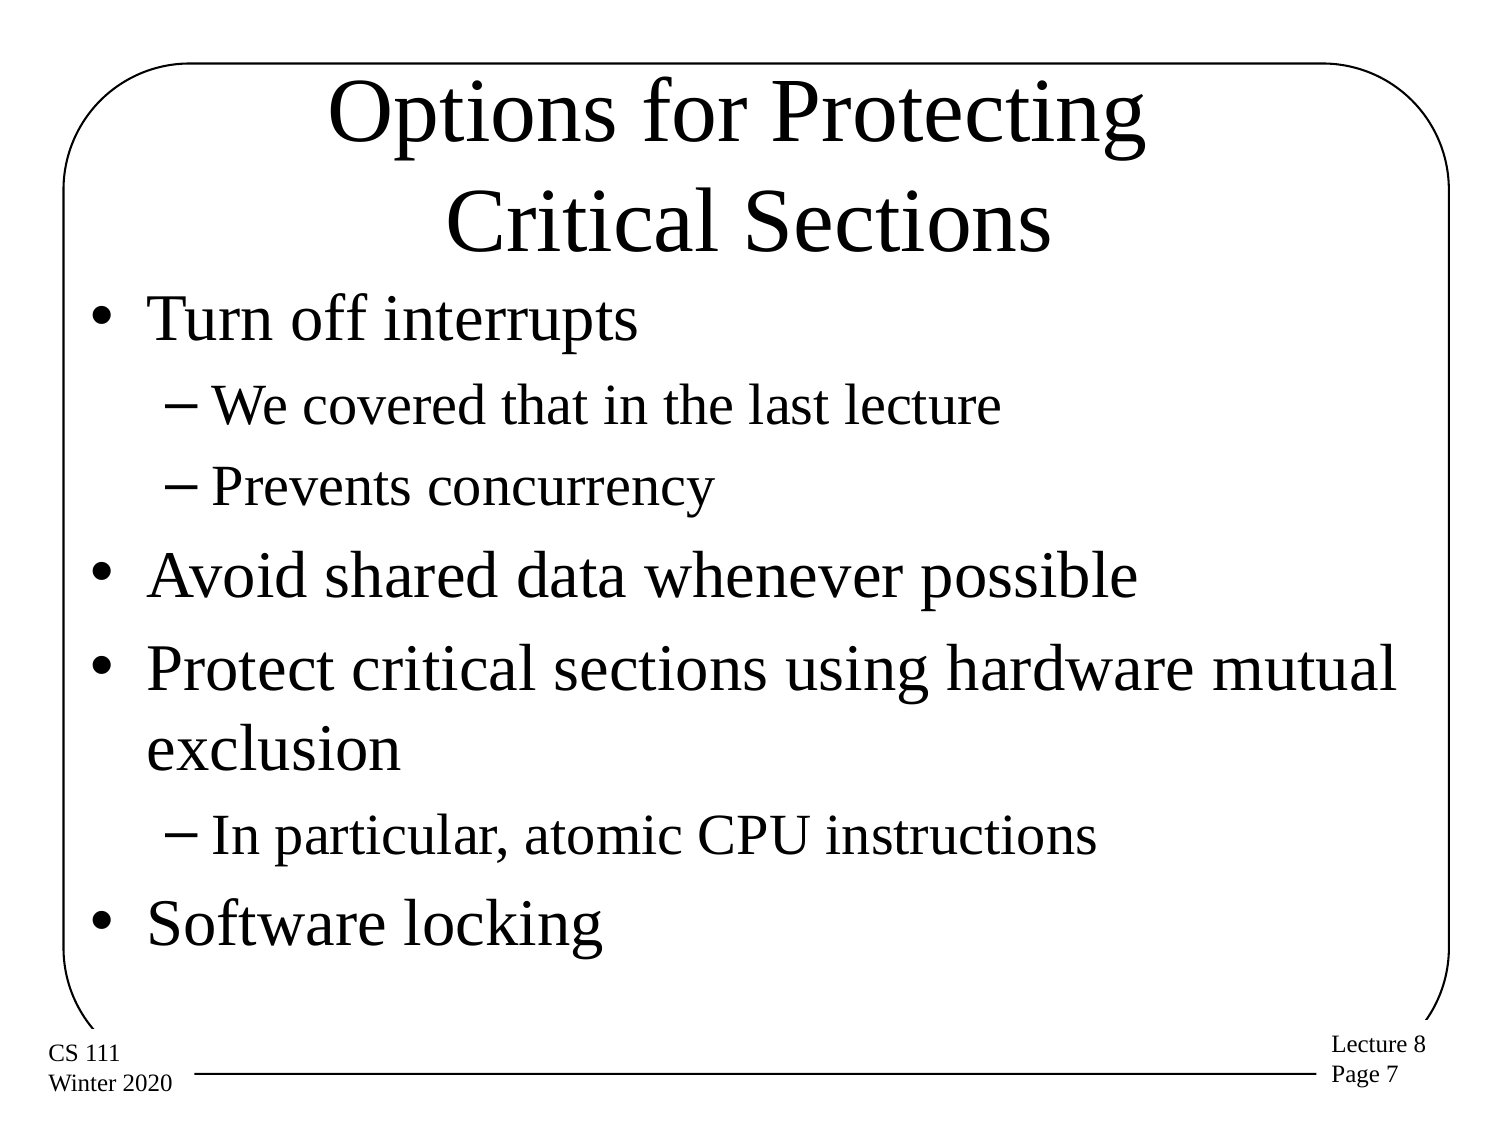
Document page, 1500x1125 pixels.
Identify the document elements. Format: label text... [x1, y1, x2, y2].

list Turn off interrupts We covered that in the last lecture Prevents concurrency Avoid shared data whenever possible Protect critical sections using hardware mutual exclusion In particular, atomic CPU instructions Software locking [74, 266, 1426, 1010]
title Options for Protecting Critical Sections [74, 65, 1426, 254]
